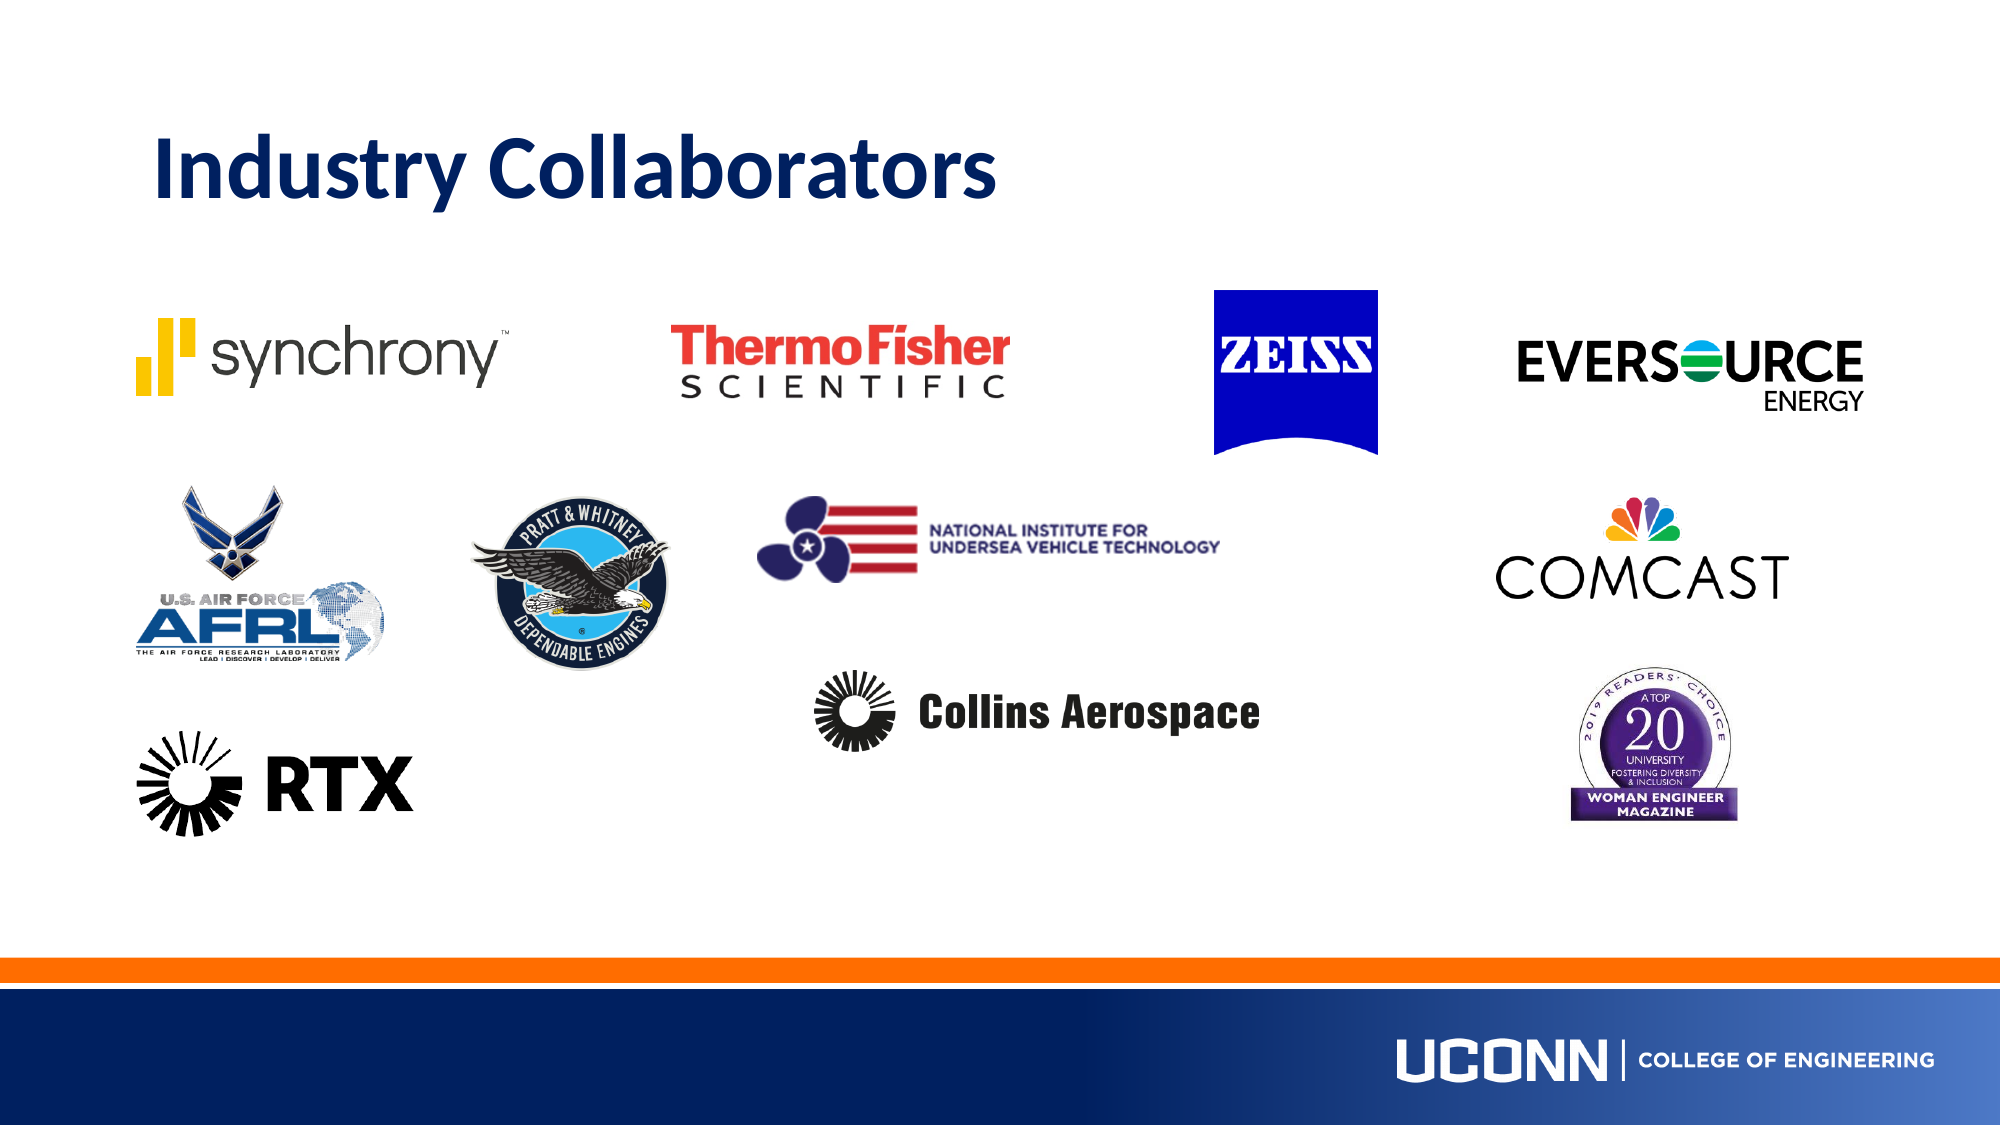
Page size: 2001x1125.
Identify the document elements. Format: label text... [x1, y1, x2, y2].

title Industry Collaborators [137, 59, 1863, 278]
picture [136, 730, 414, 837]
picture [1214, 290, 1378, 455]
picture [757, 496, 1220, 584]
picture [1515, 332, 1866, 419]
picture [814, 670, 1260, 752]
picture [469, 495, 672, 671]
picture [1397, 1019, 1934, 1104]
picture [136, 485, 384, 661]
picture [671, 302, 1010, 416]
picture [136, 318, 509, 396]
picture [1551, 653, 1757, 829]
picture [1496, 495, 1789, 599]
